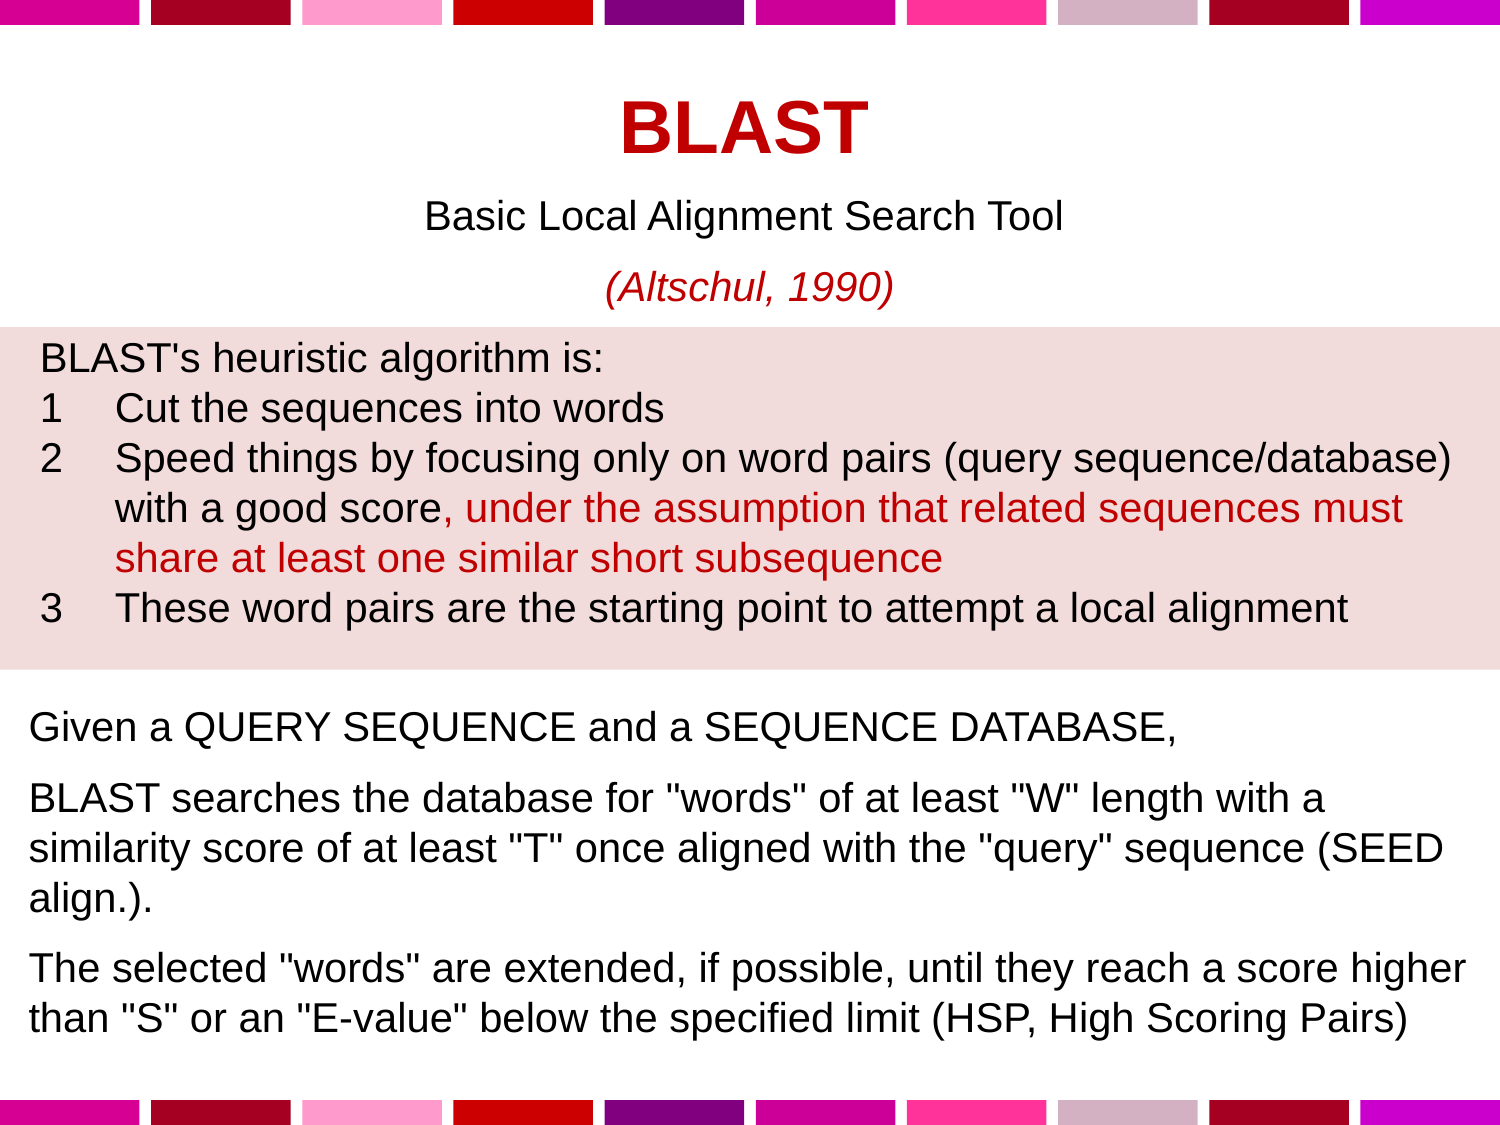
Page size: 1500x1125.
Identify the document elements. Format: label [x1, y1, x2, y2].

text_box [0, 0, 1500, 1125]
